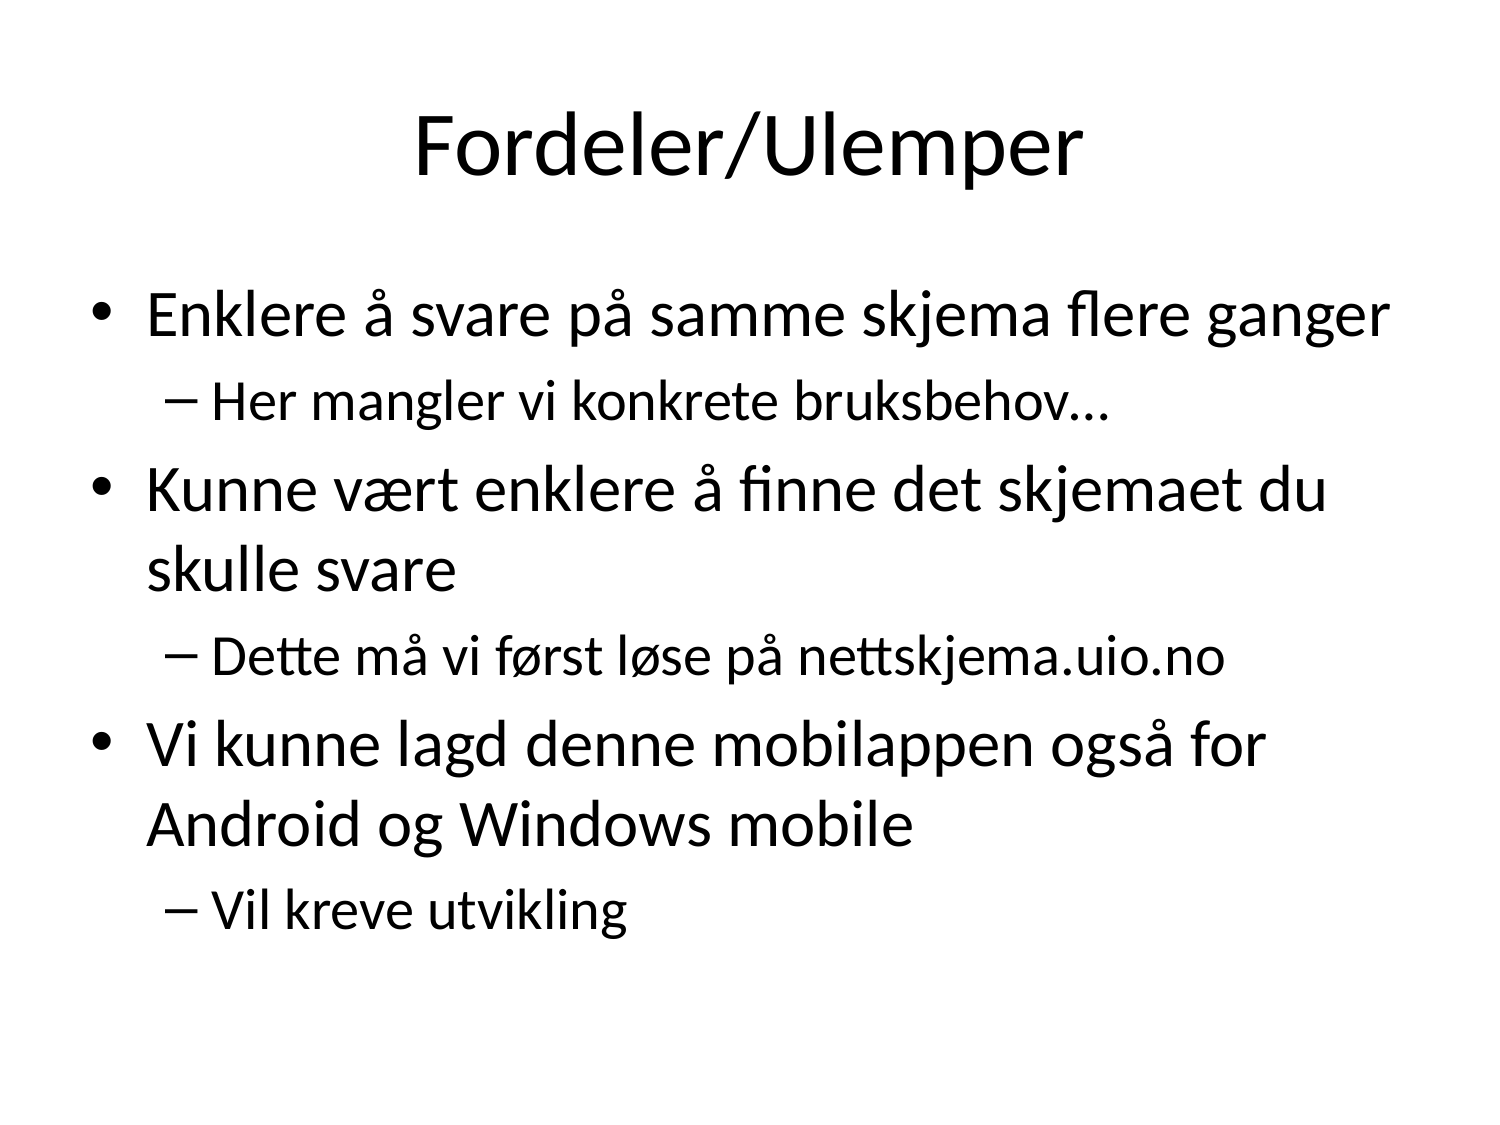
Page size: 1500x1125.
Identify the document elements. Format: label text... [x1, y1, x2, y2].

list Enklere å svare på samme skjema flere ganger Her mangler vi konkrete bruksbehov… Kunne vært enklere å finne det skjemaet du skulle svare Dette må vi først løse på nettskjema.uio.no Vi kunne lagd denne mobilappen også for Android og Windows mobile Vil kreve utvikling [75, 262, 1425, 1005]
title Fordeler/Ulemper [75, 45, 1425, 233]
